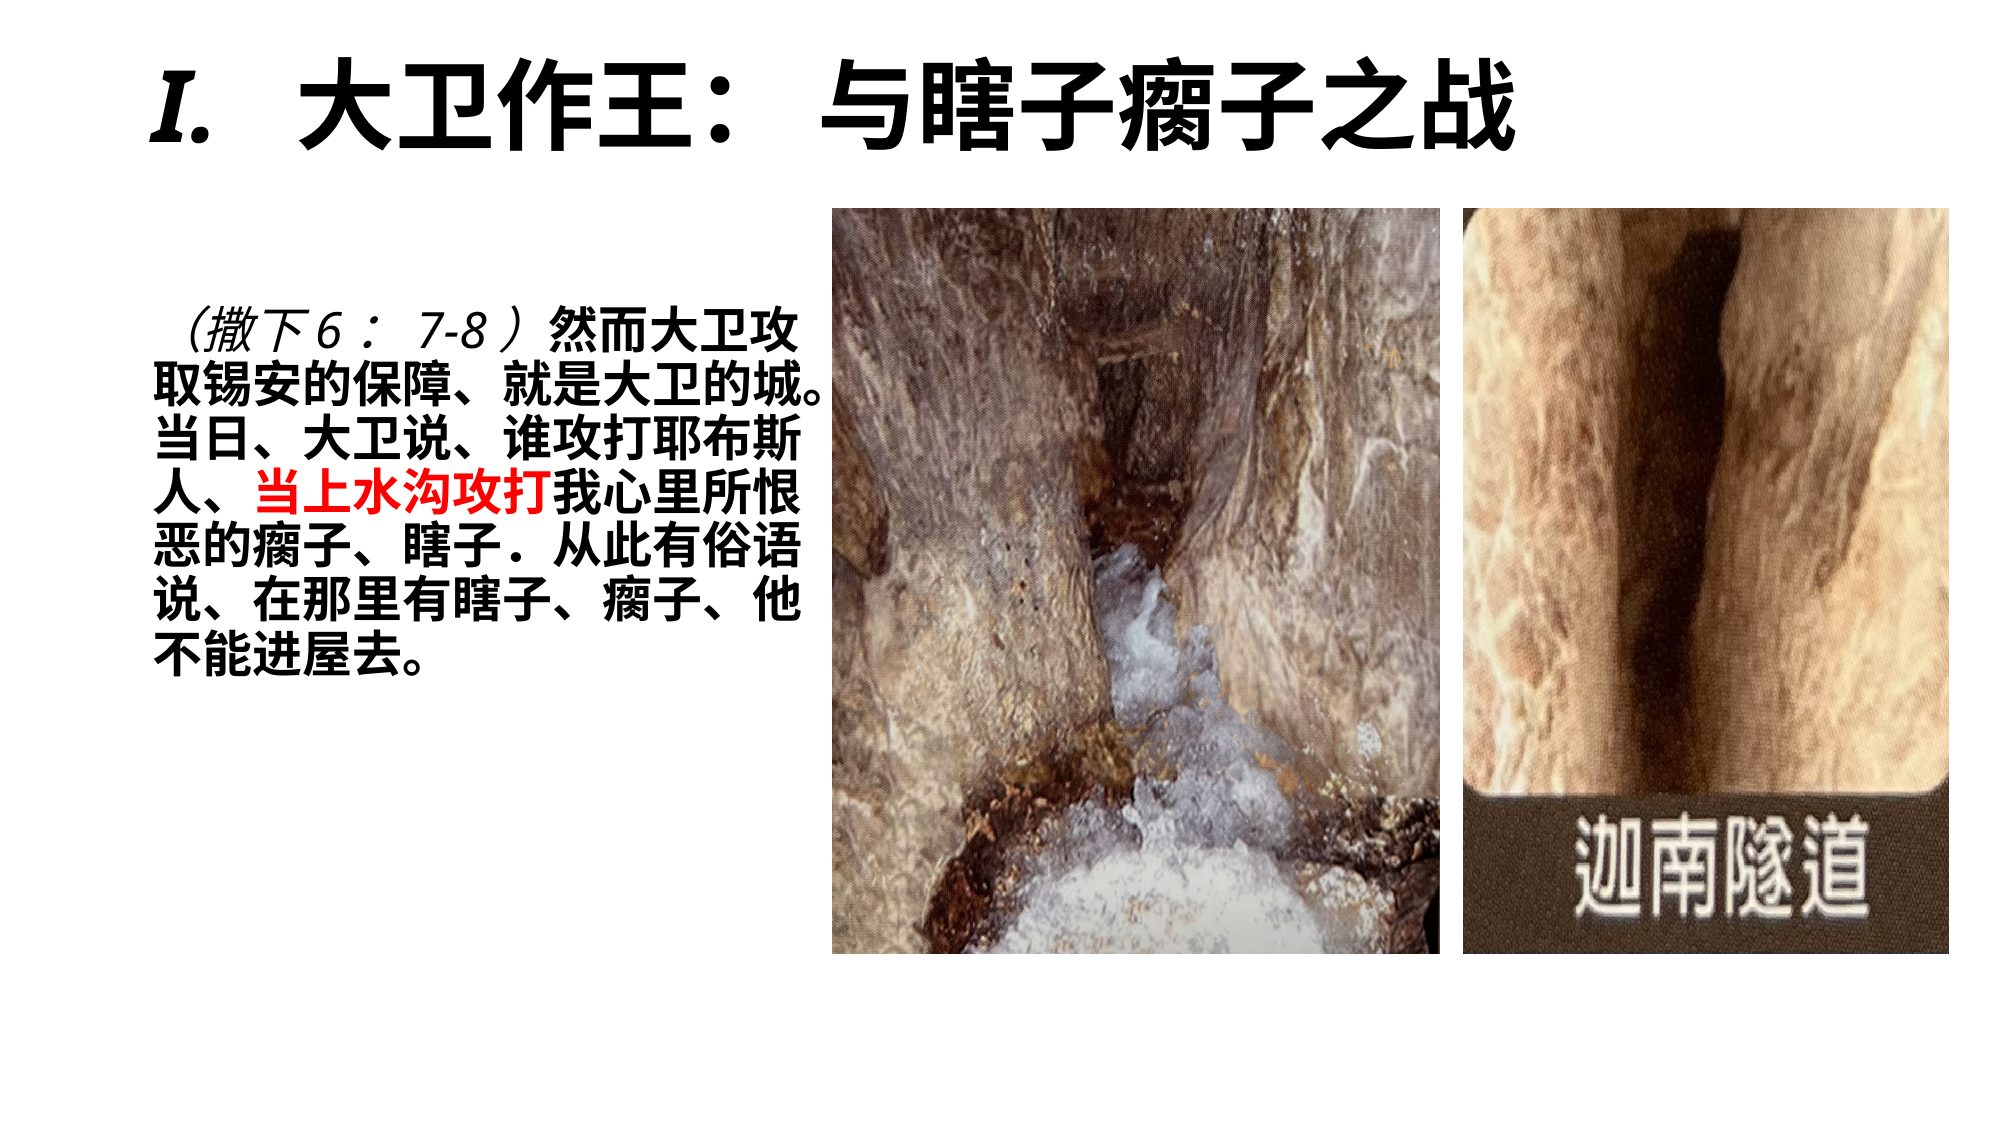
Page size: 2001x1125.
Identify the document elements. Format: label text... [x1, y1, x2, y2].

list （撒下6：7-8）然而大卫攻取锡安的保障、就是大卫的城。当日、大卫说、谁攻打耶布斯人、当上水沟攻打我心里所恨恶的瘸子、瞎子．从此有俗语说、在那里有瞎子、瘸子、他不能进屋去。 [137, 297, 832, 923]
title I. 大卫作王： 与瞎子瘸子之战 [137, 75, 1851, 172]
picture [832, 208, 1440, 954]
picture [1463, 208, 1949, 954]
